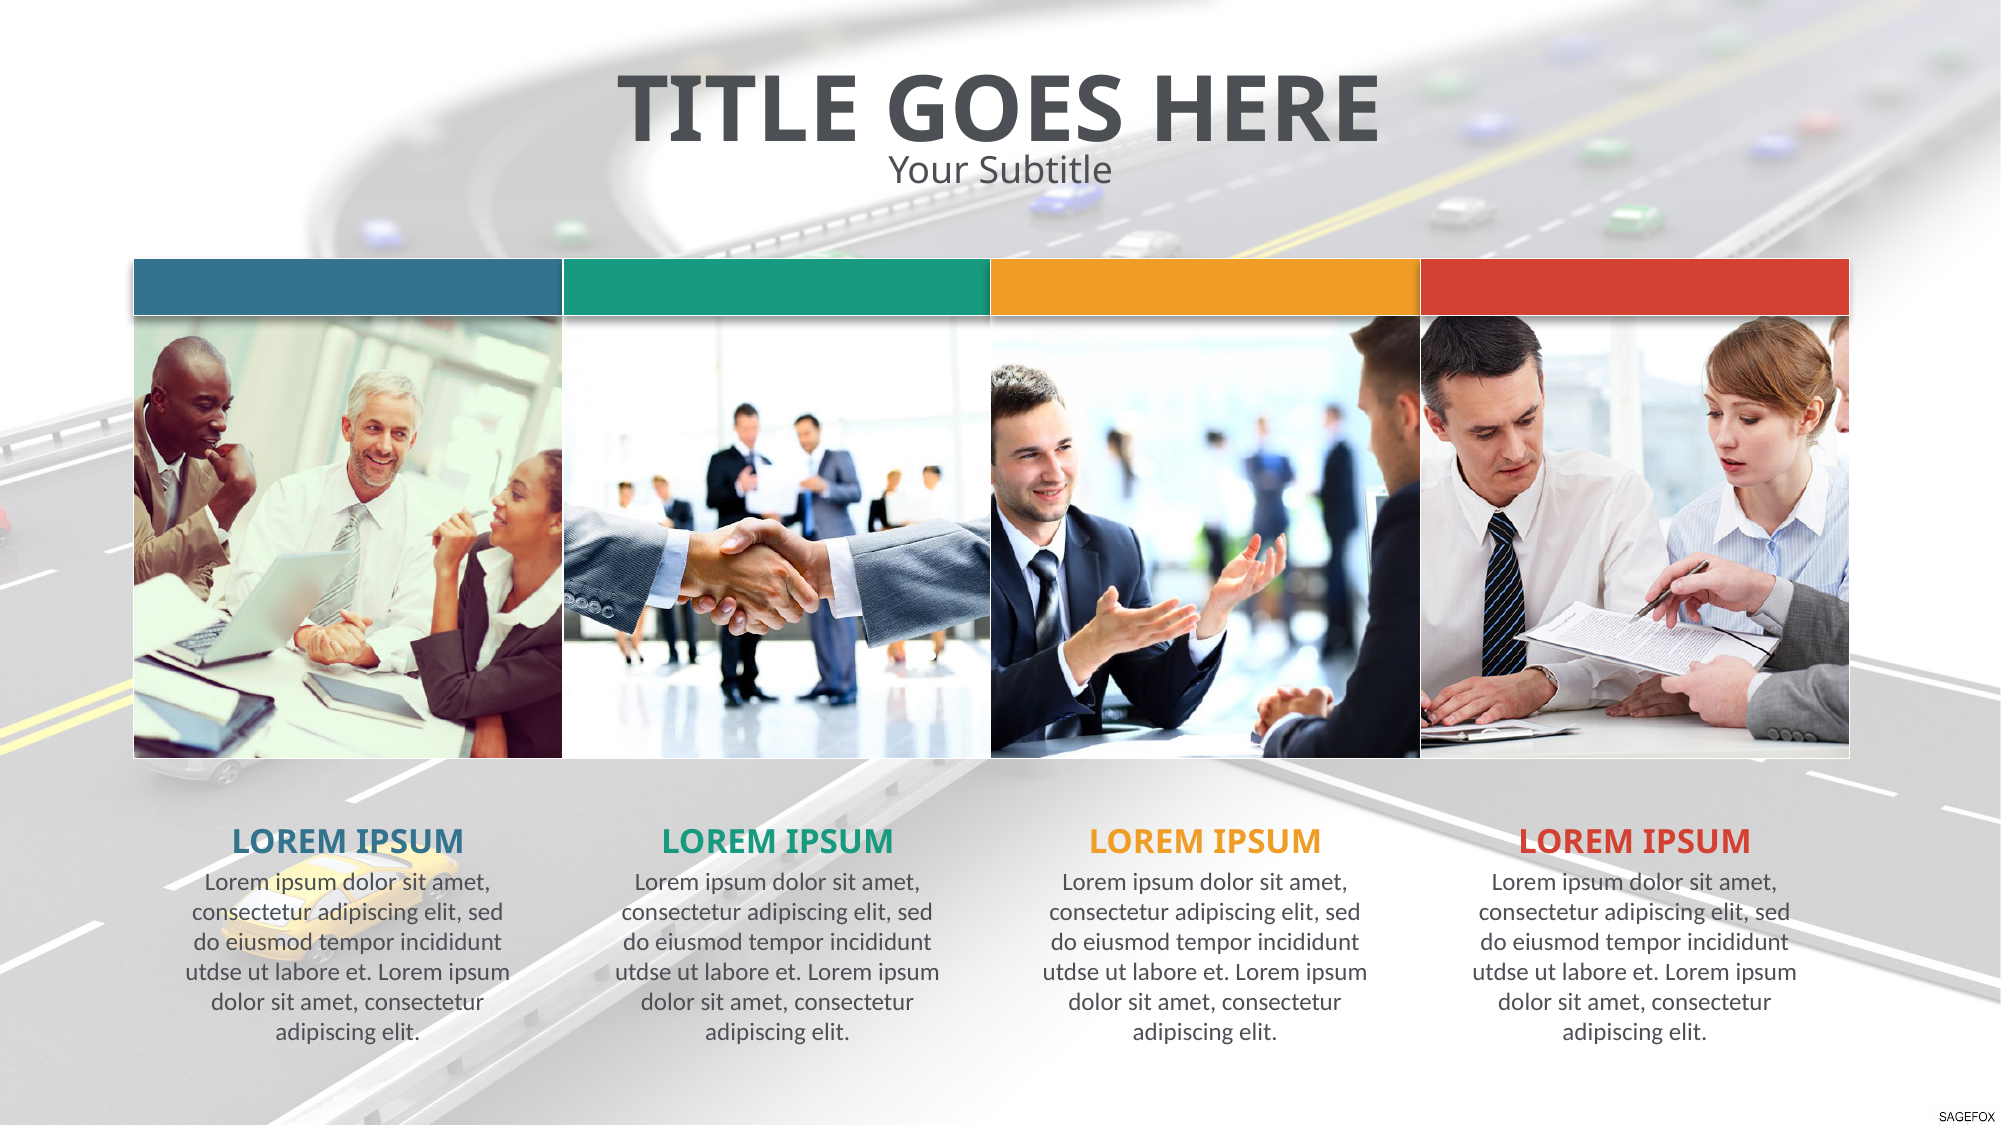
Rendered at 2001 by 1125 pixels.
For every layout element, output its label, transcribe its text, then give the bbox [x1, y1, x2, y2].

text_box [132, 257, 562, 316]
text_box [989, 257, 1419, 316]
text_box LOREM IPSUM Lorem ipsum dolor sit amet, consectetur adipiscing elit, sed do eiusmod tempor incididunt utdse ut labore et. Lorem ipsum dolor sit amet, consectetur adipiscing elit. [168, 815, 529, 1050]
text_box [1419, 257, 1851, 316]
text_box [989, 325, 1419, 759]
text_box LOREM IPSUM Lorem ipsum dolor sit amet, consectetur adipiscing elit, sed do eiusmod tempor incididunt utdse ut labore et. Lorem ipsum dolor sit amet, consectetur adipiscing elit. [1025, 815, 1386, 1050]
text_box [1419, 325, 1851, 759]
text_box LOREM IPSUM Lorem ipsum dolor sit amet, consectetur adipiscing elit, sed do eiusmod tempor incididunt utdse ut labore et. Lorem ipsum dolor sit amet, consectetur adipiscing elit. [597, 815, 958, 1050]
text_box [562, 257, 989, 316]
text_box [562, 325, 989, 759]
picture [1936, 1111, 1997, 1125]
text_box [132, 325, 562, 759]
text_box LOREM IPSUM Lorem ipsum dolor sit amet, consectetur adipiscing elit, sed do eiusmod tempor incididunt utdse ut labore et. Lorem ipsum dolor sit amet, consectetur adipiscing elit. [1455, 815, 1816, 1050]
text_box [548, 42, 1452, 199]
